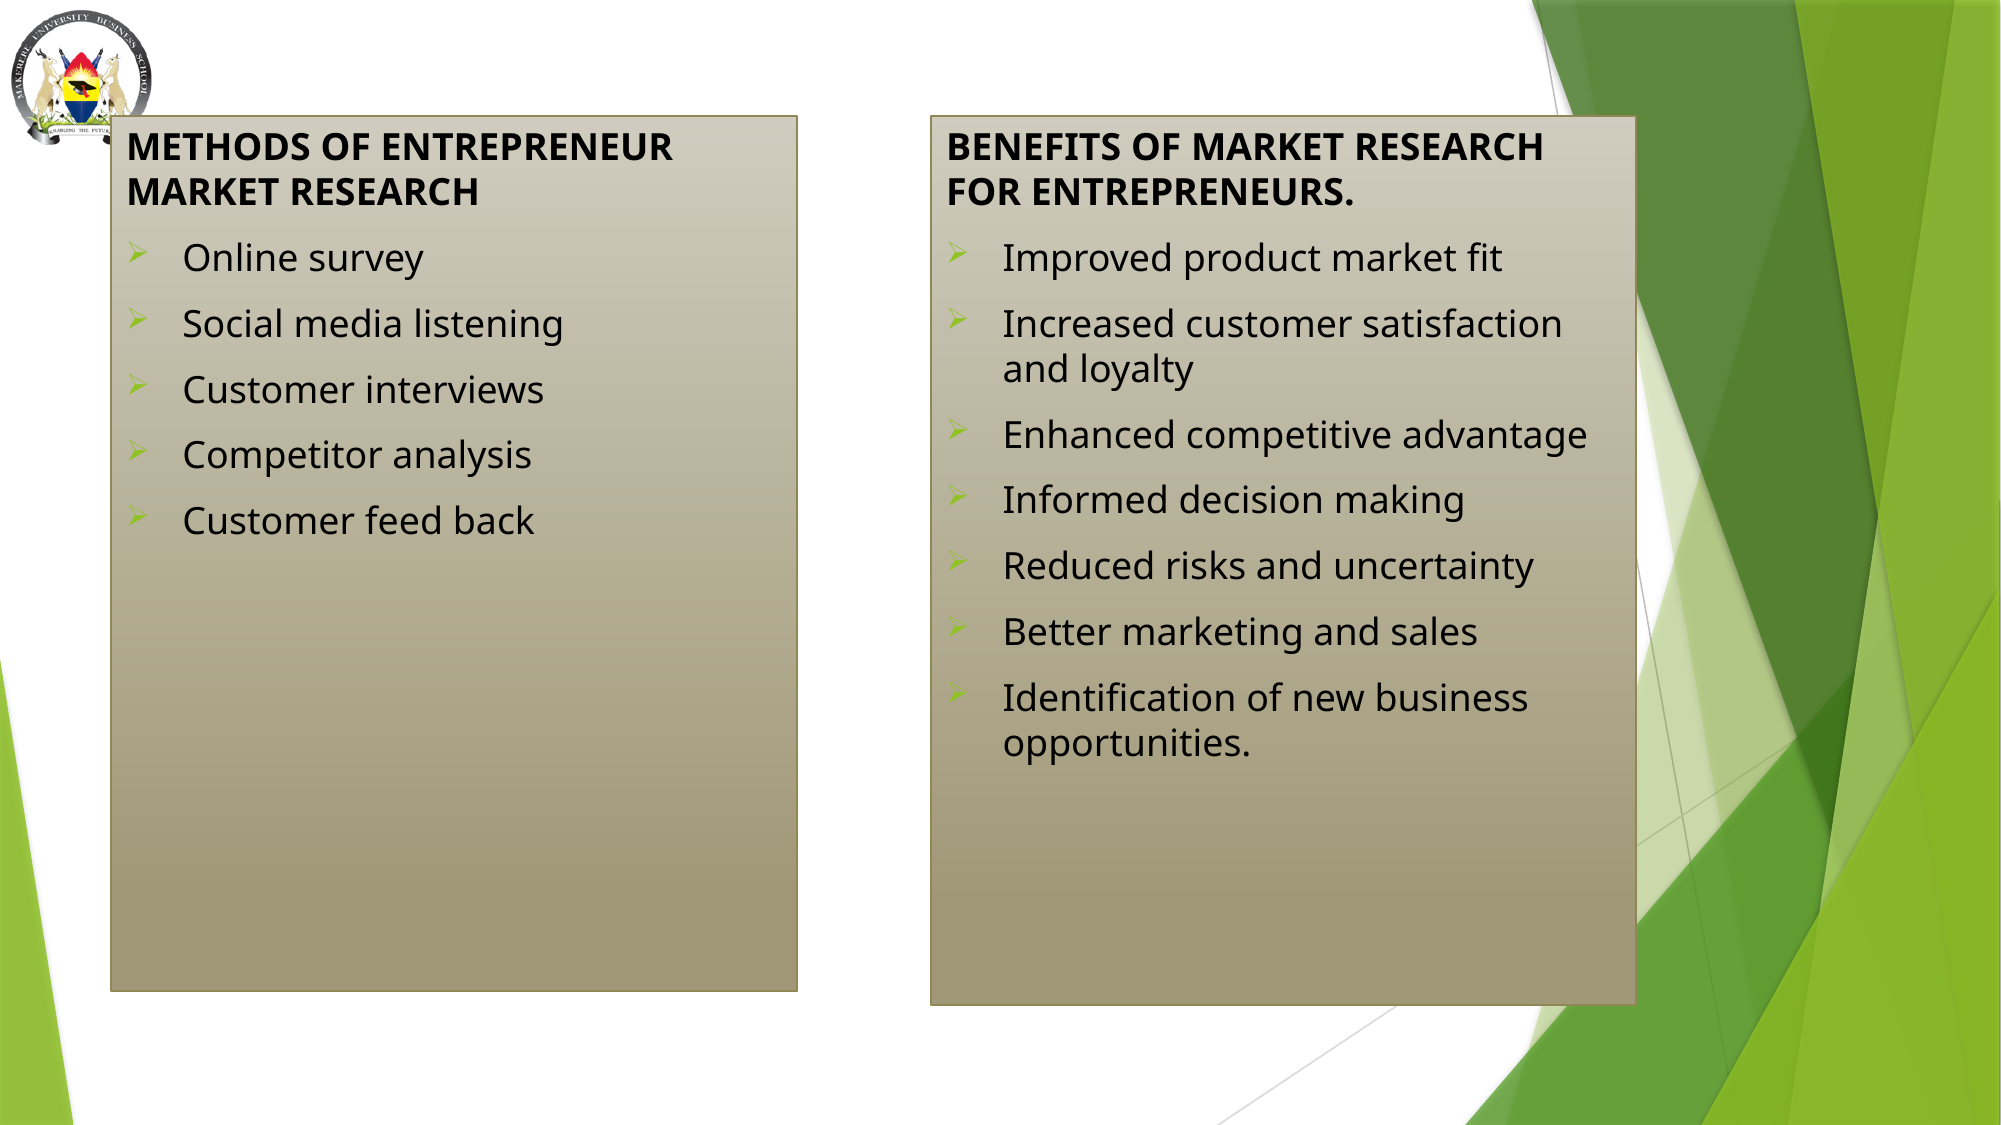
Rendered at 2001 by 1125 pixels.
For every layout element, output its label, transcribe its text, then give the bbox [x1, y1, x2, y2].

list BENEFITS OF MARKET RESEARCH FOR ENTREPRENEURS. Improved product market fit Increased customer satisfaction and loyalty Enhanced competitive advantage Informed decision making Reduced risks and uncertainty Better marketing and sales Identification of new business opportunities. [930, 115, 1637, 1006]
picture [5, 4, 157, 150]
list METHODS OF ENTREPRENEUR MARKET RESEARCH Online survey Social media listening Customer interviews Competitor analysis Customer feed back [110, 115, 798, 992]
